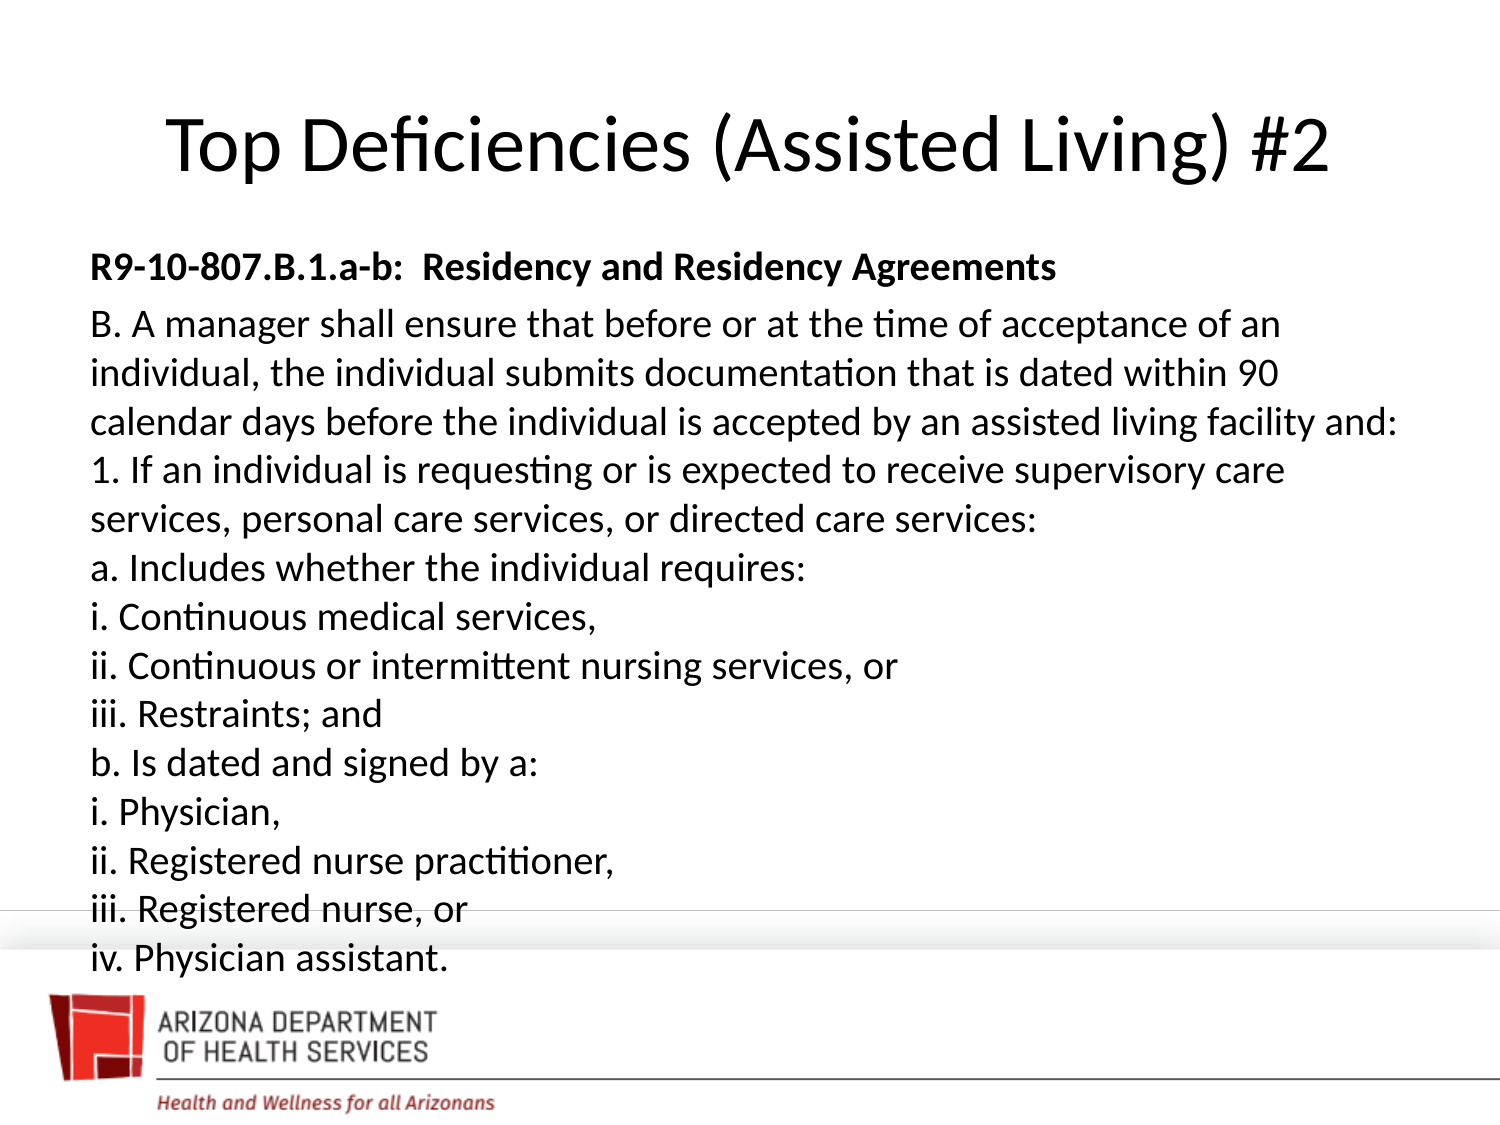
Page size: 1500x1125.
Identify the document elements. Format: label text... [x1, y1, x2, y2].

list R9-10-807.B.1.a-b: Residency and Residency Agreements B. A manager shall ensure that before or at the time of acceptance of an individual, the individual submits documentation that is dated within 90 calendar days before the individual is accepted by an assisted living facility and: 1. If an individual is requesting or is expected to receive supervisory care services, personal care services, or directed care services: a. Includes whether the individual requires: i. Continuous medical services, ii. Continuous or intermittent nursing services, or iii. Restraints; and b. Is dated and signed by a: i. Physician, ii. Registered nurse practitioner, iii. Registered nurse, or iv. Physician assistant. [75, 232, 1425, 1005]
title Top Deficiencies (Assisted Living) #2 [75, 45, 1425, 232]
